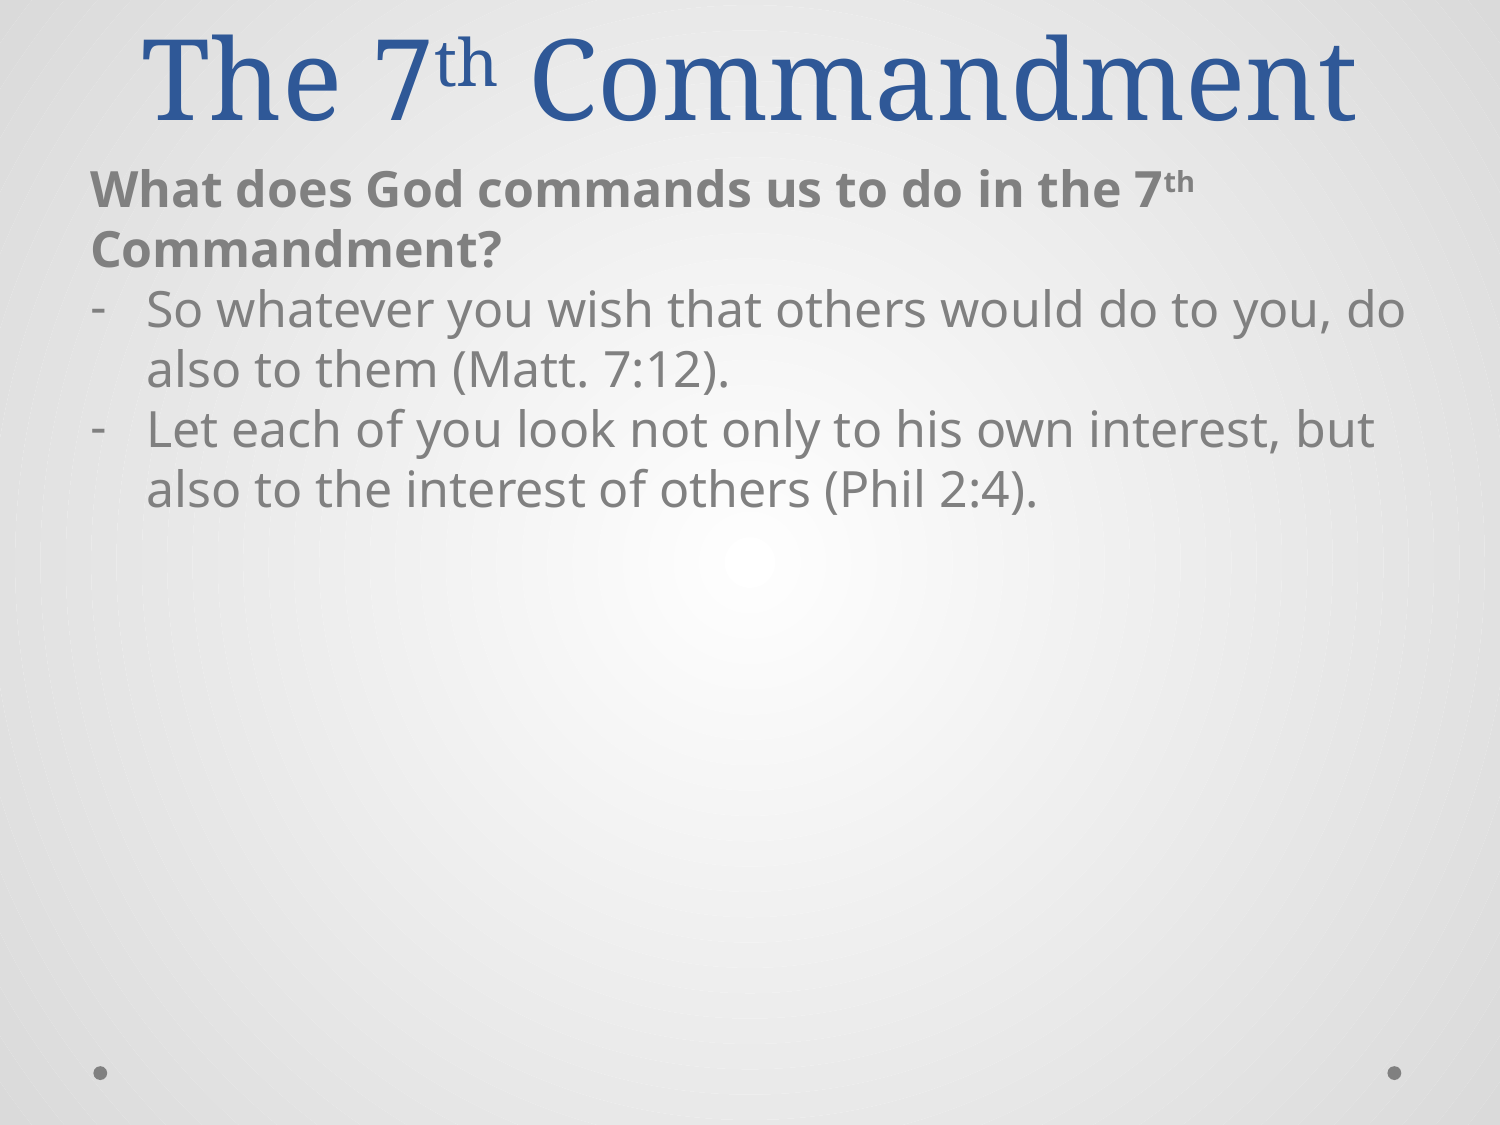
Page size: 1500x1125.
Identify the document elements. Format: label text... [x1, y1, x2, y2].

list What does God commands us to do in the 7th Commandment? So whatever you wish that others would do to you, do also to them (Matt. 7:12). Let each of you look not only to his own interest, but also to the interest of others (Phil 2:4). [75, 149, 1425, 1059]
title The 7th Commandment [75, 0, 1425, 149]
